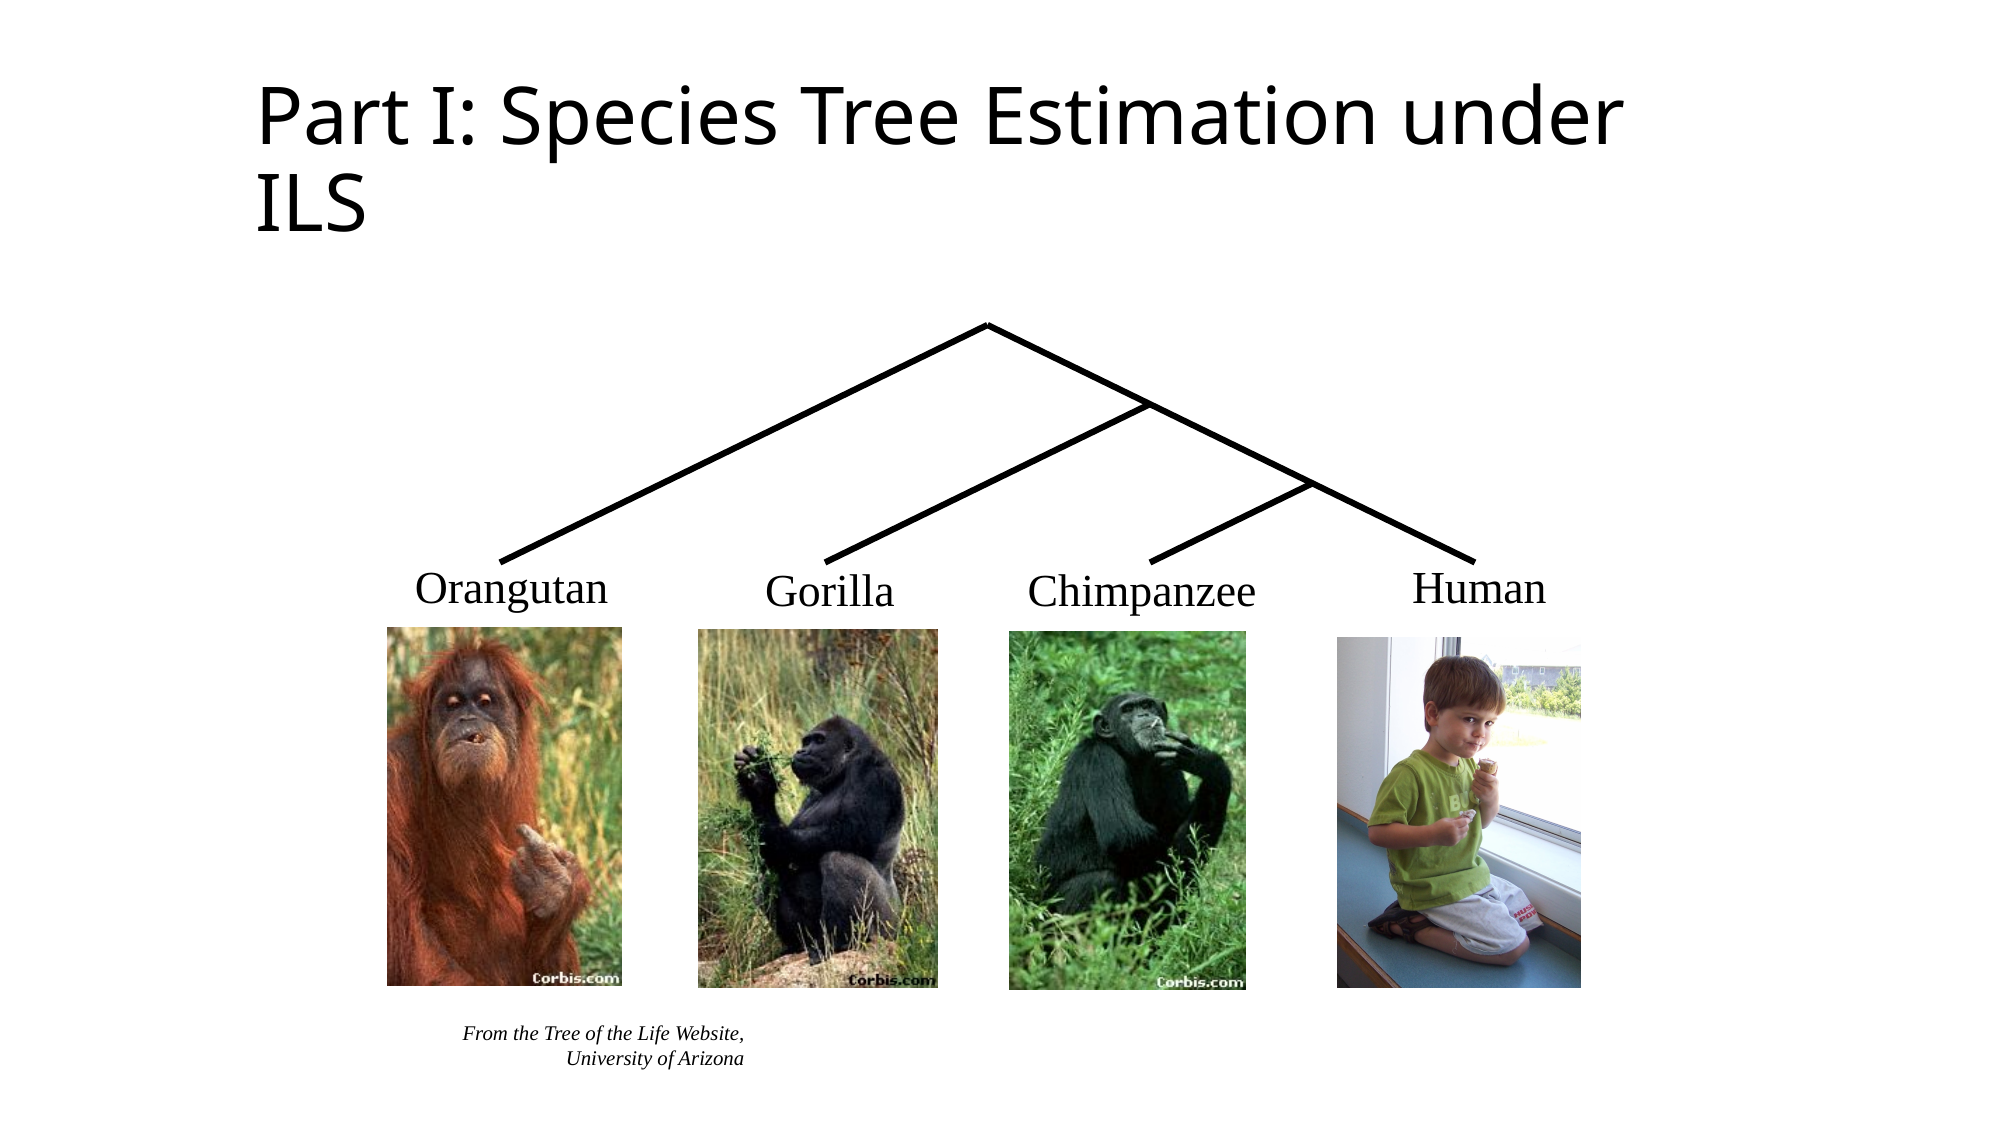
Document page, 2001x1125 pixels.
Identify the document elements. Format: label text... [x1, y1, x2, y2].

text_box Chimpanzee [1012, 563, 1272, 623]
text_box Human [1397, 550, 1562, 621]
text_box Gorilla [750, 563, 910, 623]
text_box Orangutan [400, 550, 624, 621]
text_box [499, 324, 1475, 563]
picture [698, 629, 938, 988]
picture [387, 627, 622, 986]
picture [1009, 631, 1246, 990]
picture [1337, 637, 1581, 988]
title Part I: Species Tree Estimation under ILS [240, 68, 1686, 256]
text_box From the Tree of the Life Website, University of Arizona [447, 1012, 760, 1078]
